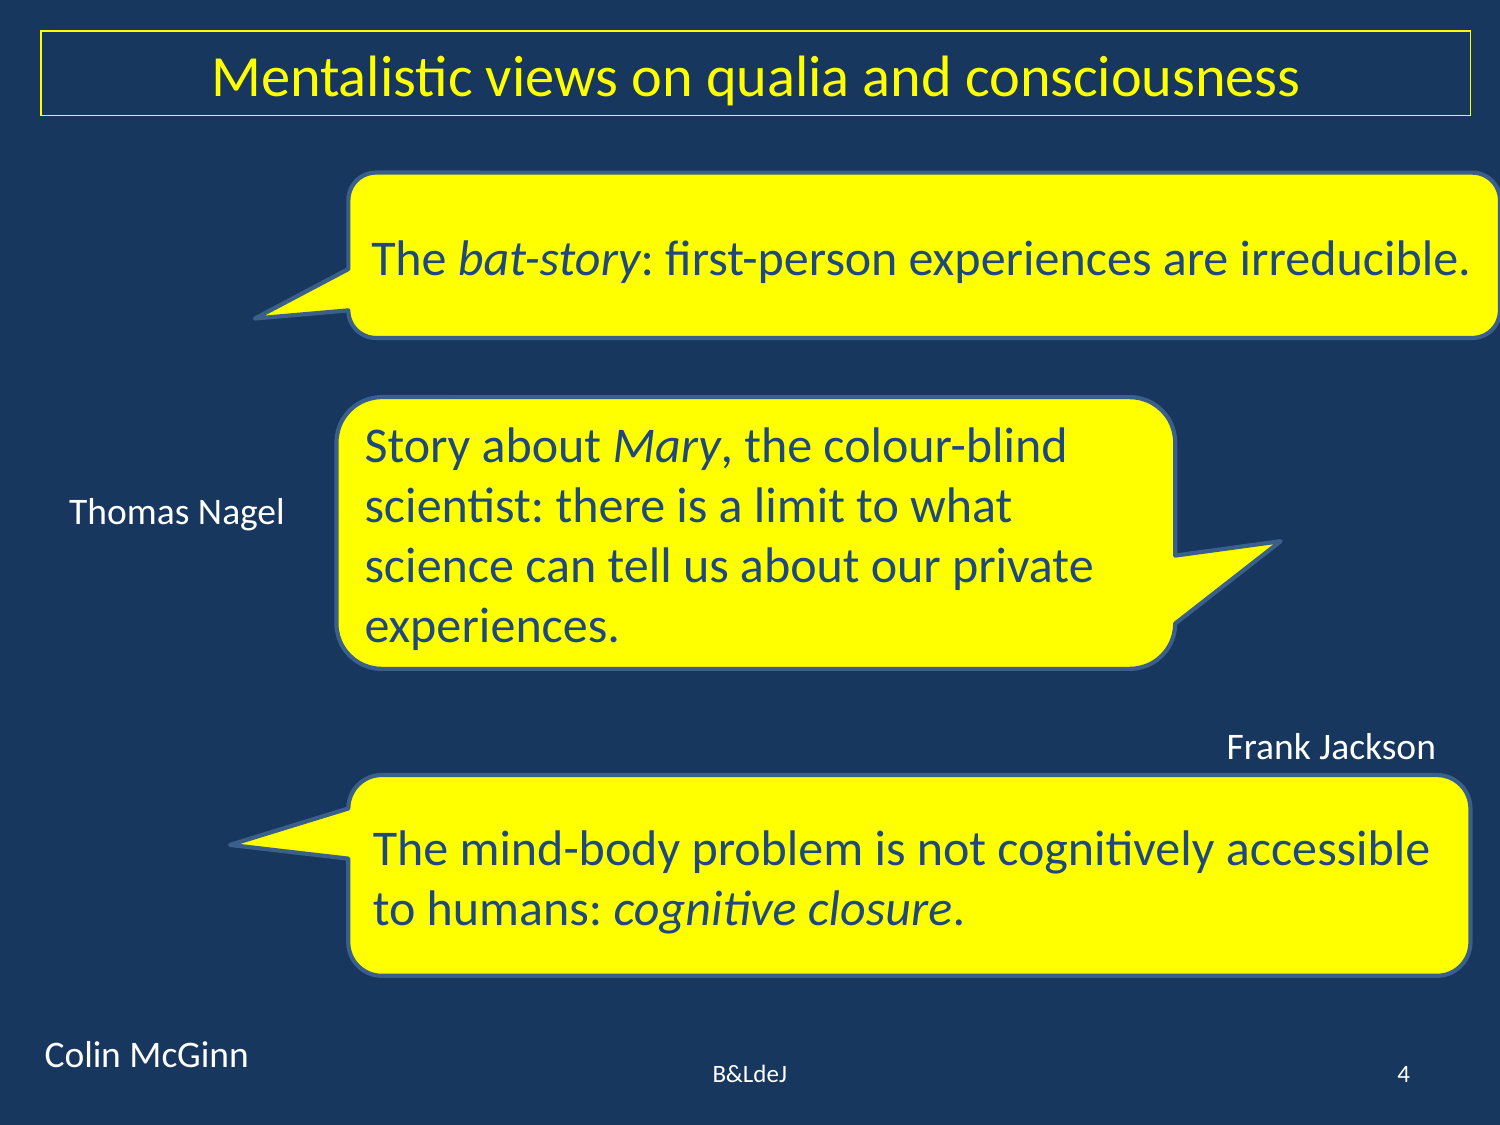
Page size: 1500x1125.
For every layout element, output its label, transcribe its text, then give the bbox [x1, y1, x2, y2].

text_box Mentalistic views on qualia and consciousness [41, 30, 1471, 116]
text_box Colin McGinn [29, 1023, 264, 1083]
text_box Thomas Nagel [54, 479, 300, 540]
footer B&LdeJ [512, 1042, 988, 1103]
text_box The bat-story: first-person experiences are irreducible. [252, 170, 1500, 341]
text_box The mind-body problem is not cognitively accessible to humans: cognitive closure. [227, 772, 1473, 978]
slide_number 4 [1074, 1042, 1425, 1103]
text_box Story about Mary, the colour-blind scientist: there is a limit to what science can tell us about our private experiences. [334, 394, 1283, 671]
text_box Frank Jackson [1211, 714, 1452, 775]
